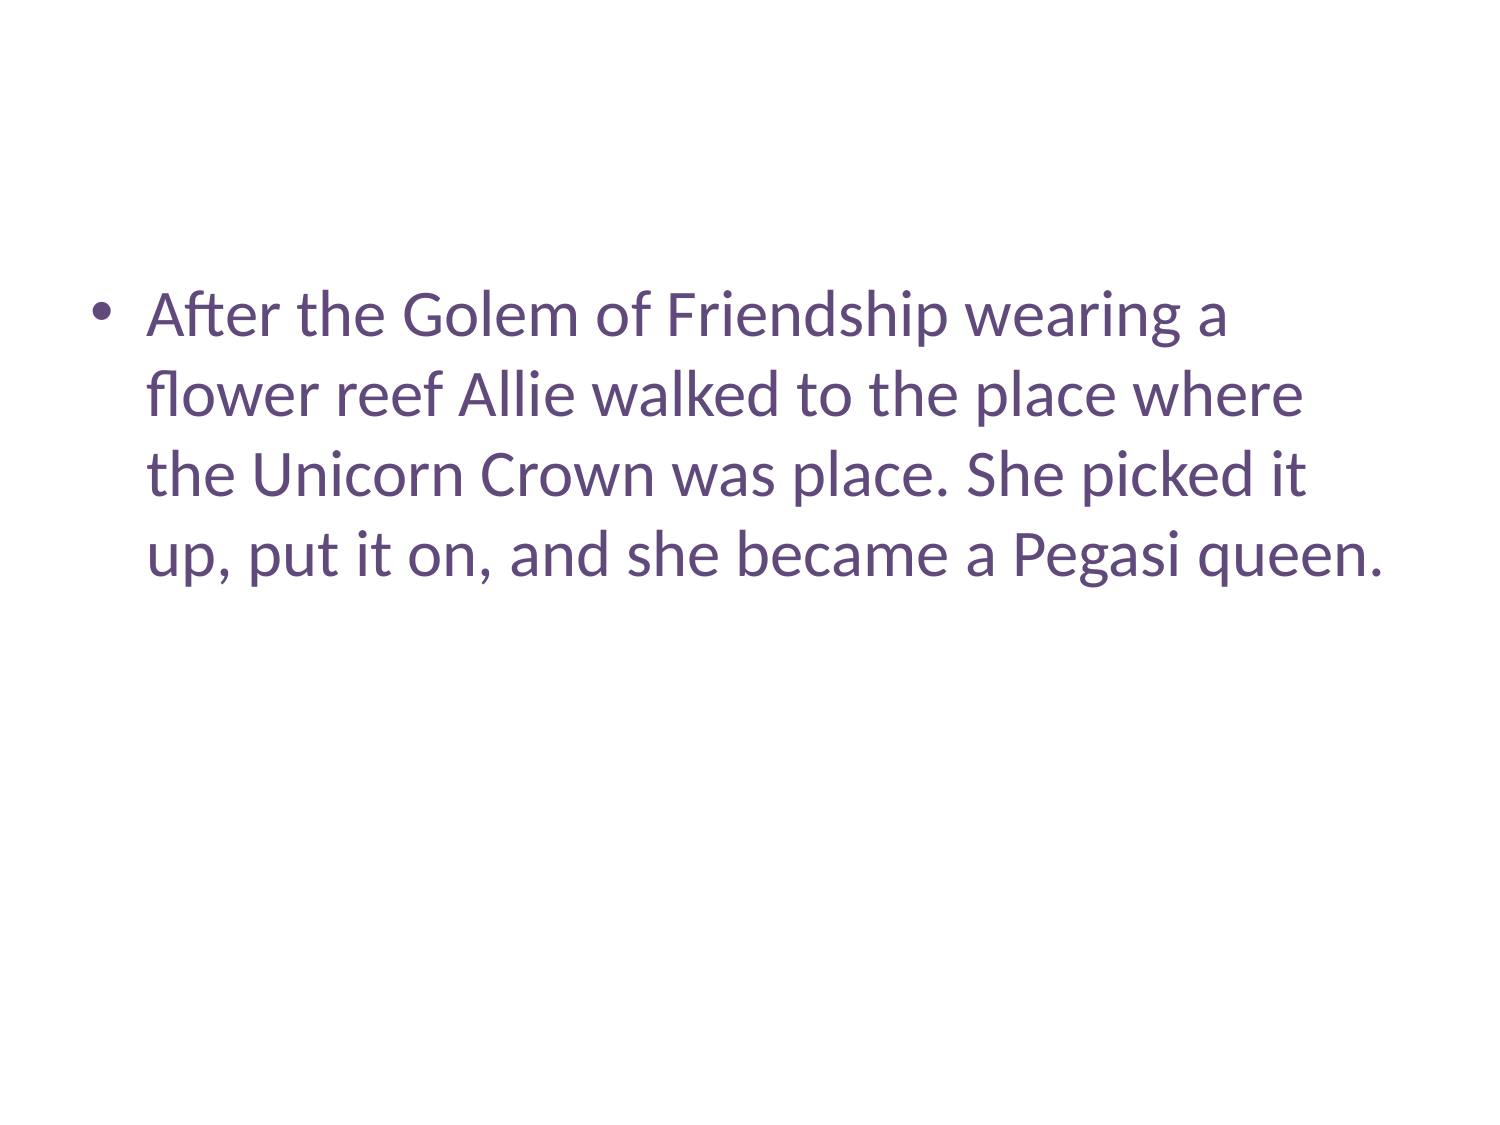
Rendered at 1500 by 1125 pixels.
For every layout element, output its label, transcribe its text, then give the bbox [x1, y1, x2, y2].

list After the Golem of Friendship wearing a flower reef Allie walked to the place where the Unicorn Crown was place. She picked it up, put it on, and she became a Pegasi queen. [75, 262, 1425, 1005]
